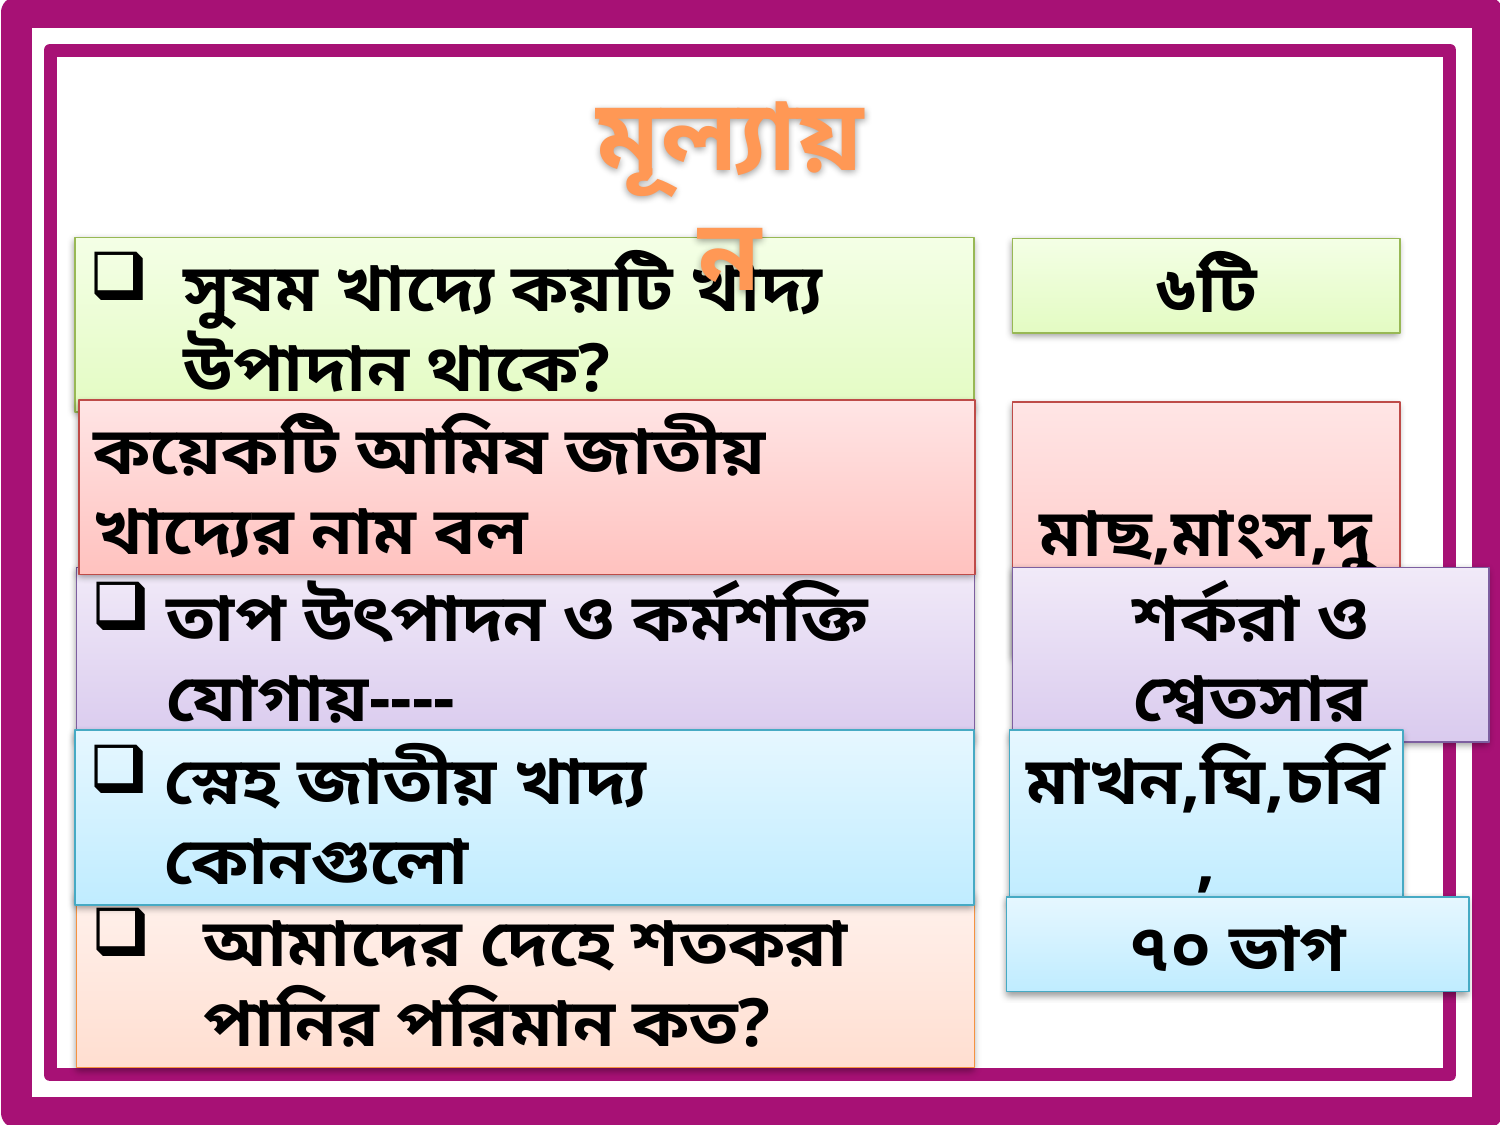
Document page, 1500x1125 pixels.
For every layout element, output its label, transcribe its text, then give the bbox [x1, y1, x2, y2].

text_box মাছ,মাংস,দুধ,ডিম [1012, 401, 1401, 566]
text_box ৭০ ভাগ [1006, 896, 1470, 992]
text_box স্নেহ জাতীয় খাদ্য কোনগুলো [74, 729, 975, 906]
text_box ৬টি [1012, 238, 1401, 334]
text_box মাখন,ঘি,চর্বি, [1009, 729, 1404, 894]
text_box কয়েকটি আমিষ জাতীয় খাদ্যের নাম বল [78, 399, 976, 575]
text_box সুষম খাদ্যে কয়টি খাদ্য উপাদান থাকে? [74, 237, 975, 402]
text_box মূল্যায়ন [371, 62, 1090, 369]
text_box তাপ উৎপাদন ও কর্মশক্তি যোগায়---- [76, 580, 975, 729]
text_box আমাদের দেহে শতকরা পানির পরিমান কত? [76, 912, 975, 1068]
text_box শর্করা ও শ্বেতসার [1012, 567, 1490, 743]
